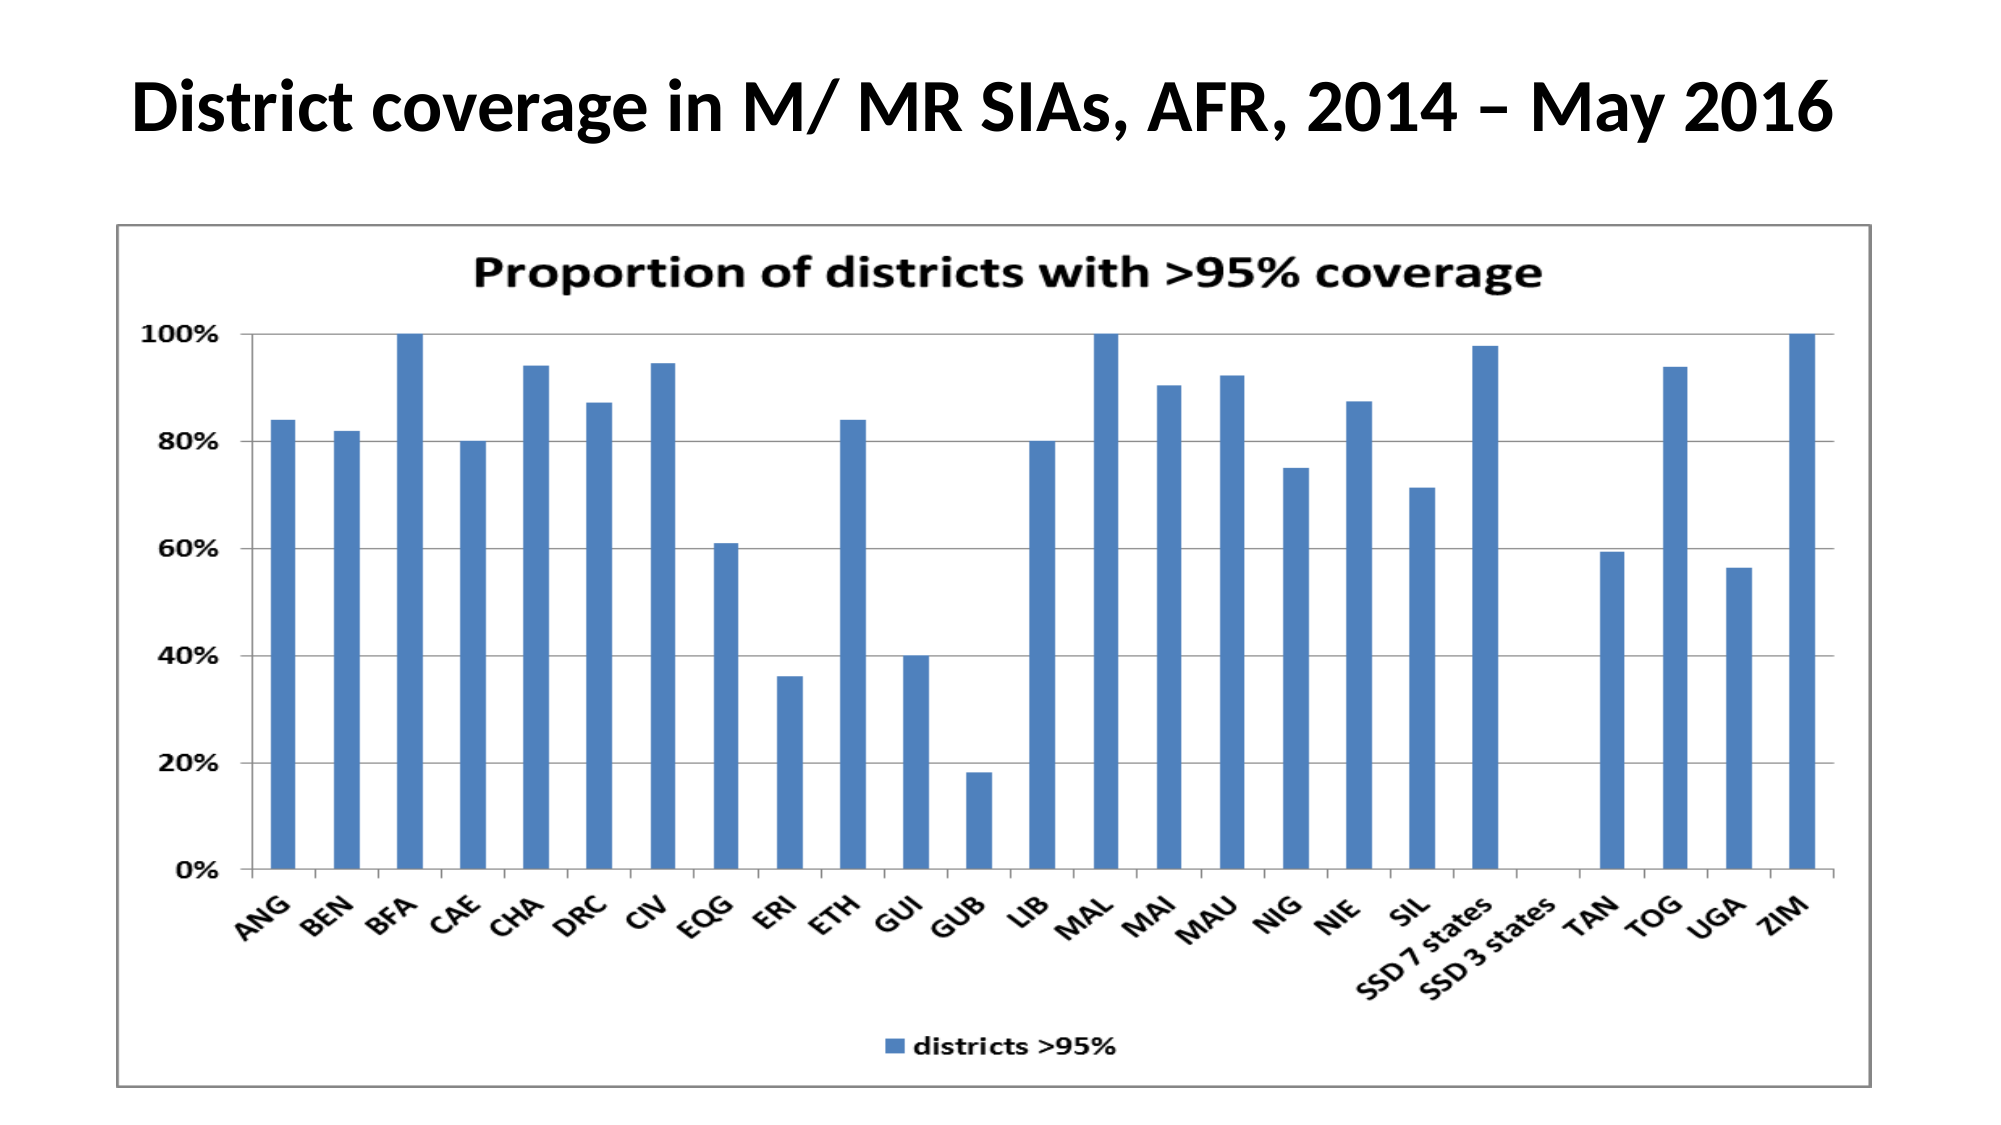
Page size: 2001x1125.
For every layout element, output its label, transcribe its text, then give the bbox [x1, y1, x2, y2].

picture [116, 224, 1873, 1088]
title District coverage in M/ MR SIAs, AFR, 2014 – May 2016 [116, 13, 1908, 201]
